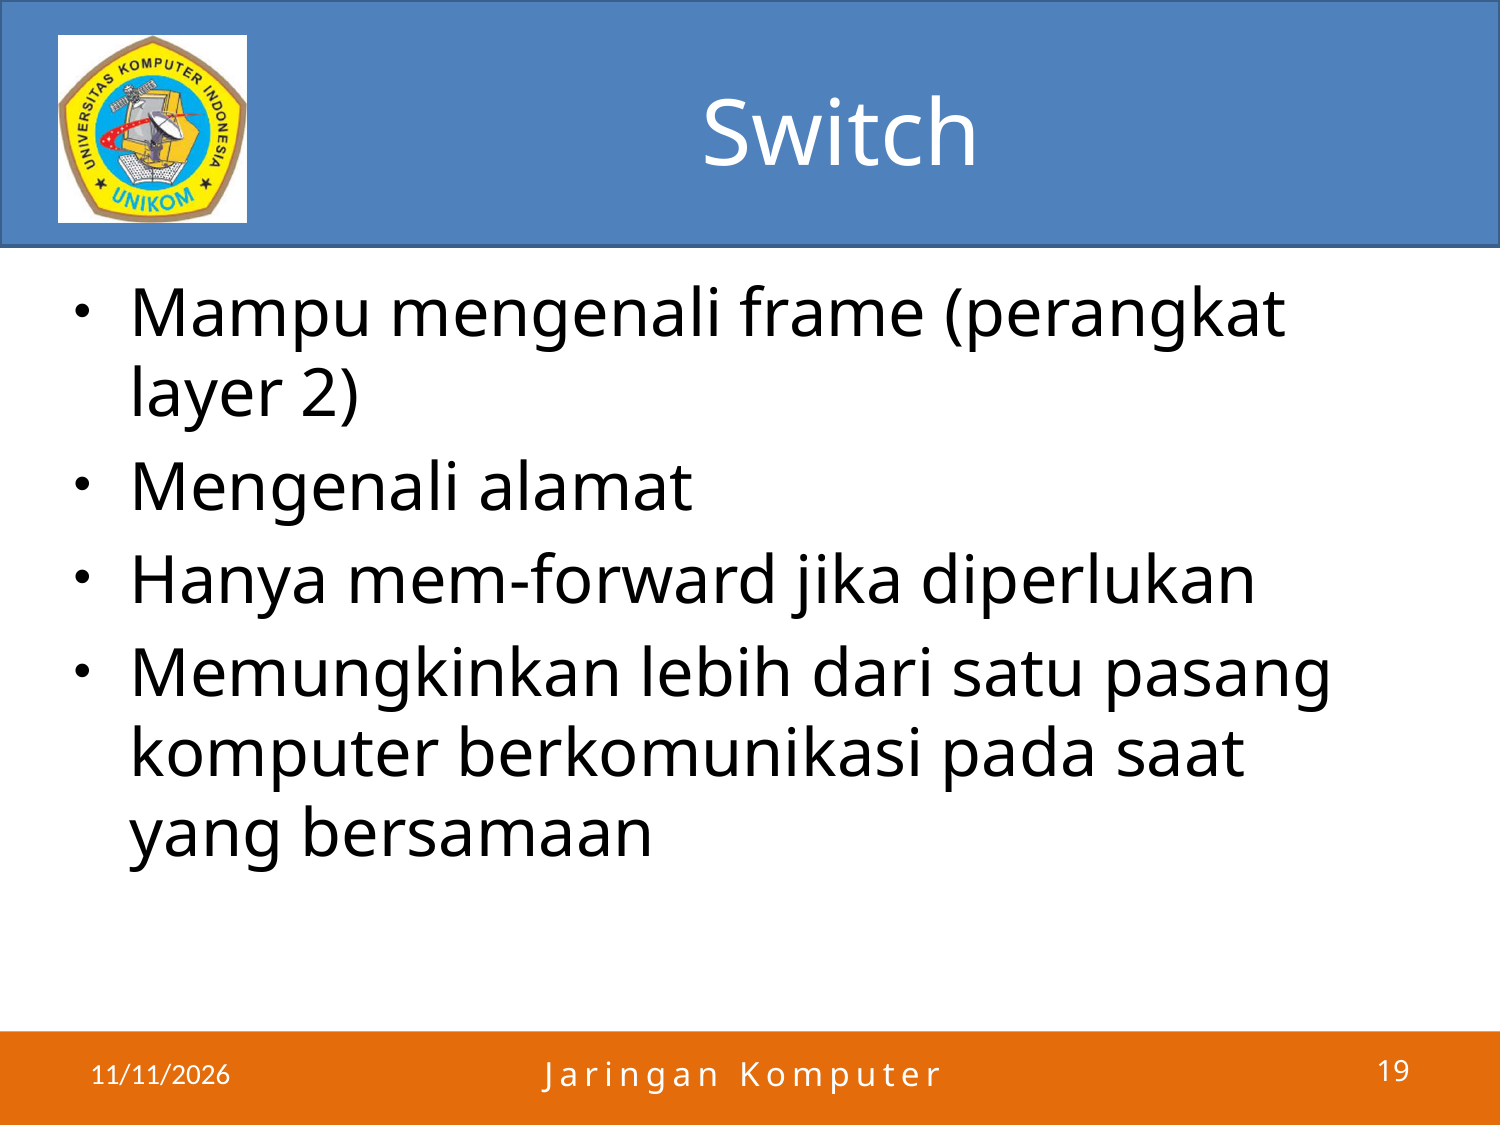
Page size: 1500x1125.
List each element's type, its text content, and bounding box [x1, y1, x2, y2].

list Mampu mengenali frame (perangkat layer 2) Mengenali alamat Hanya mem-forward jika diperlukan Memungkinkan lebih dari satu pasang komputer berkomunikasi pada saat yang bersamaan [58, 262, 1425, 1005]
footer Jaringan Komputer [512, 1042, 988, 1103]
title Switch [257, 35, 1425, 223]
picture [58, 35, 247, 223]
slide_number 19 [1074, 1042, 1425, 1103]
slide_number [75, 1042, 425, 1103]
